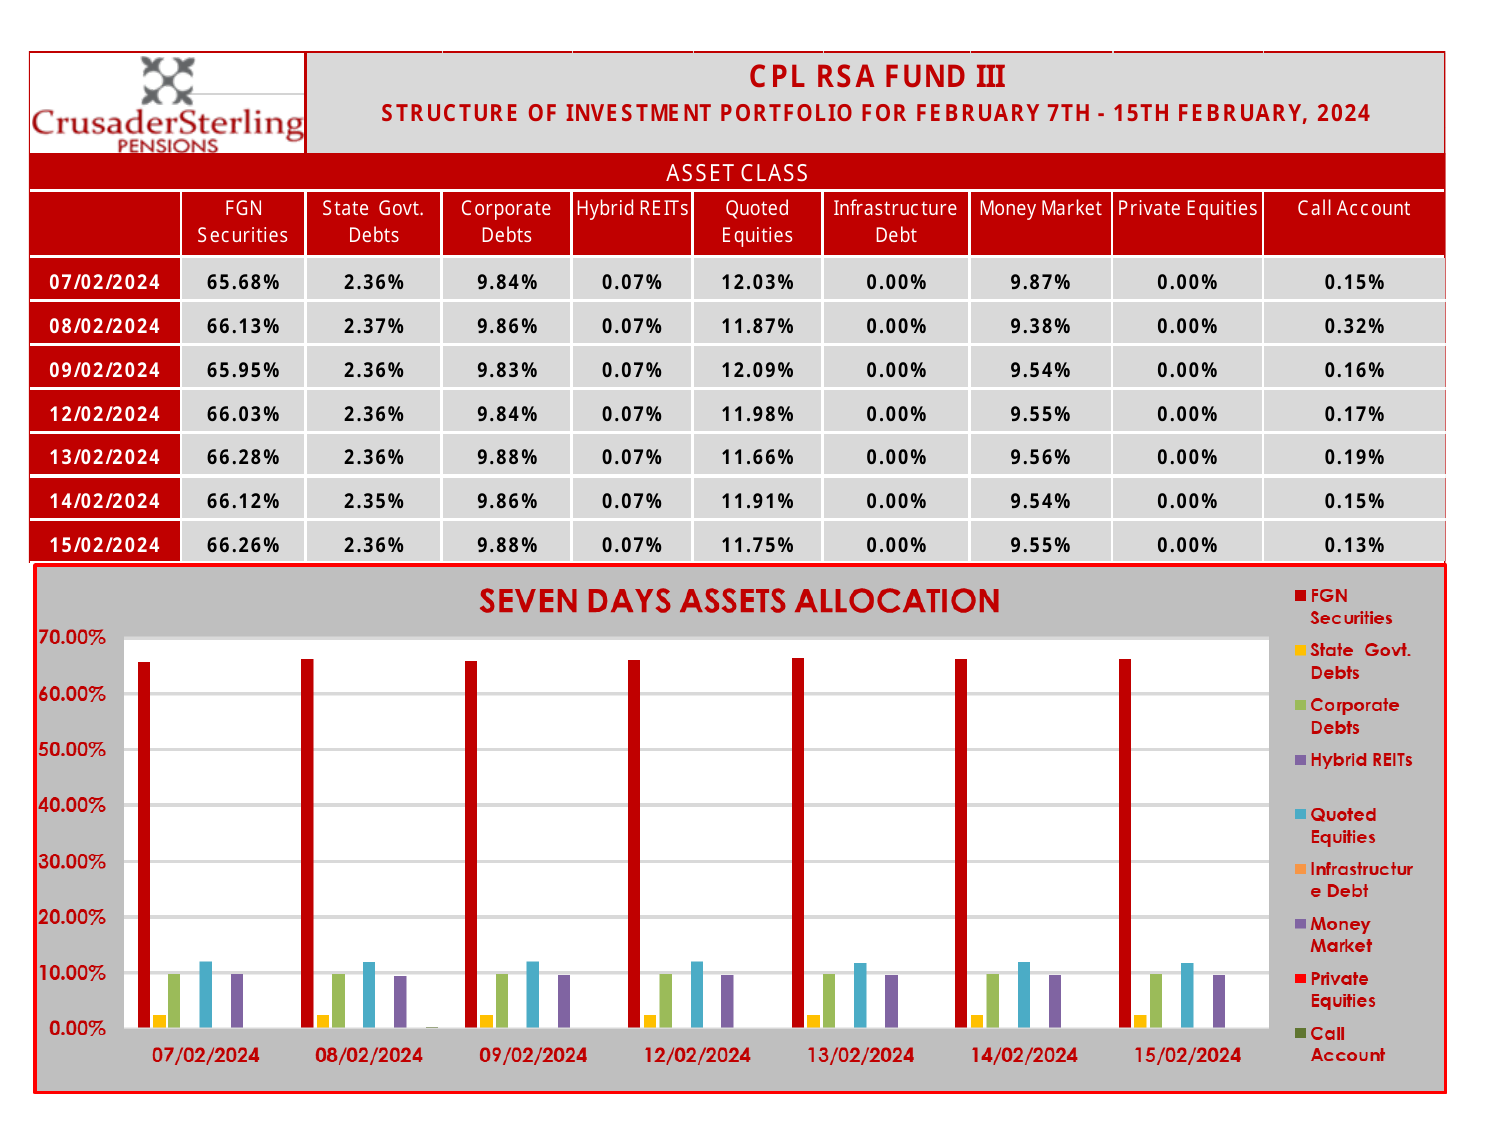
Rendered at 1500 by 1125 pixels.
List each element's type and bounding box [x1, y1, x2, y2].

picture [28, 50, 1448, 1095]
